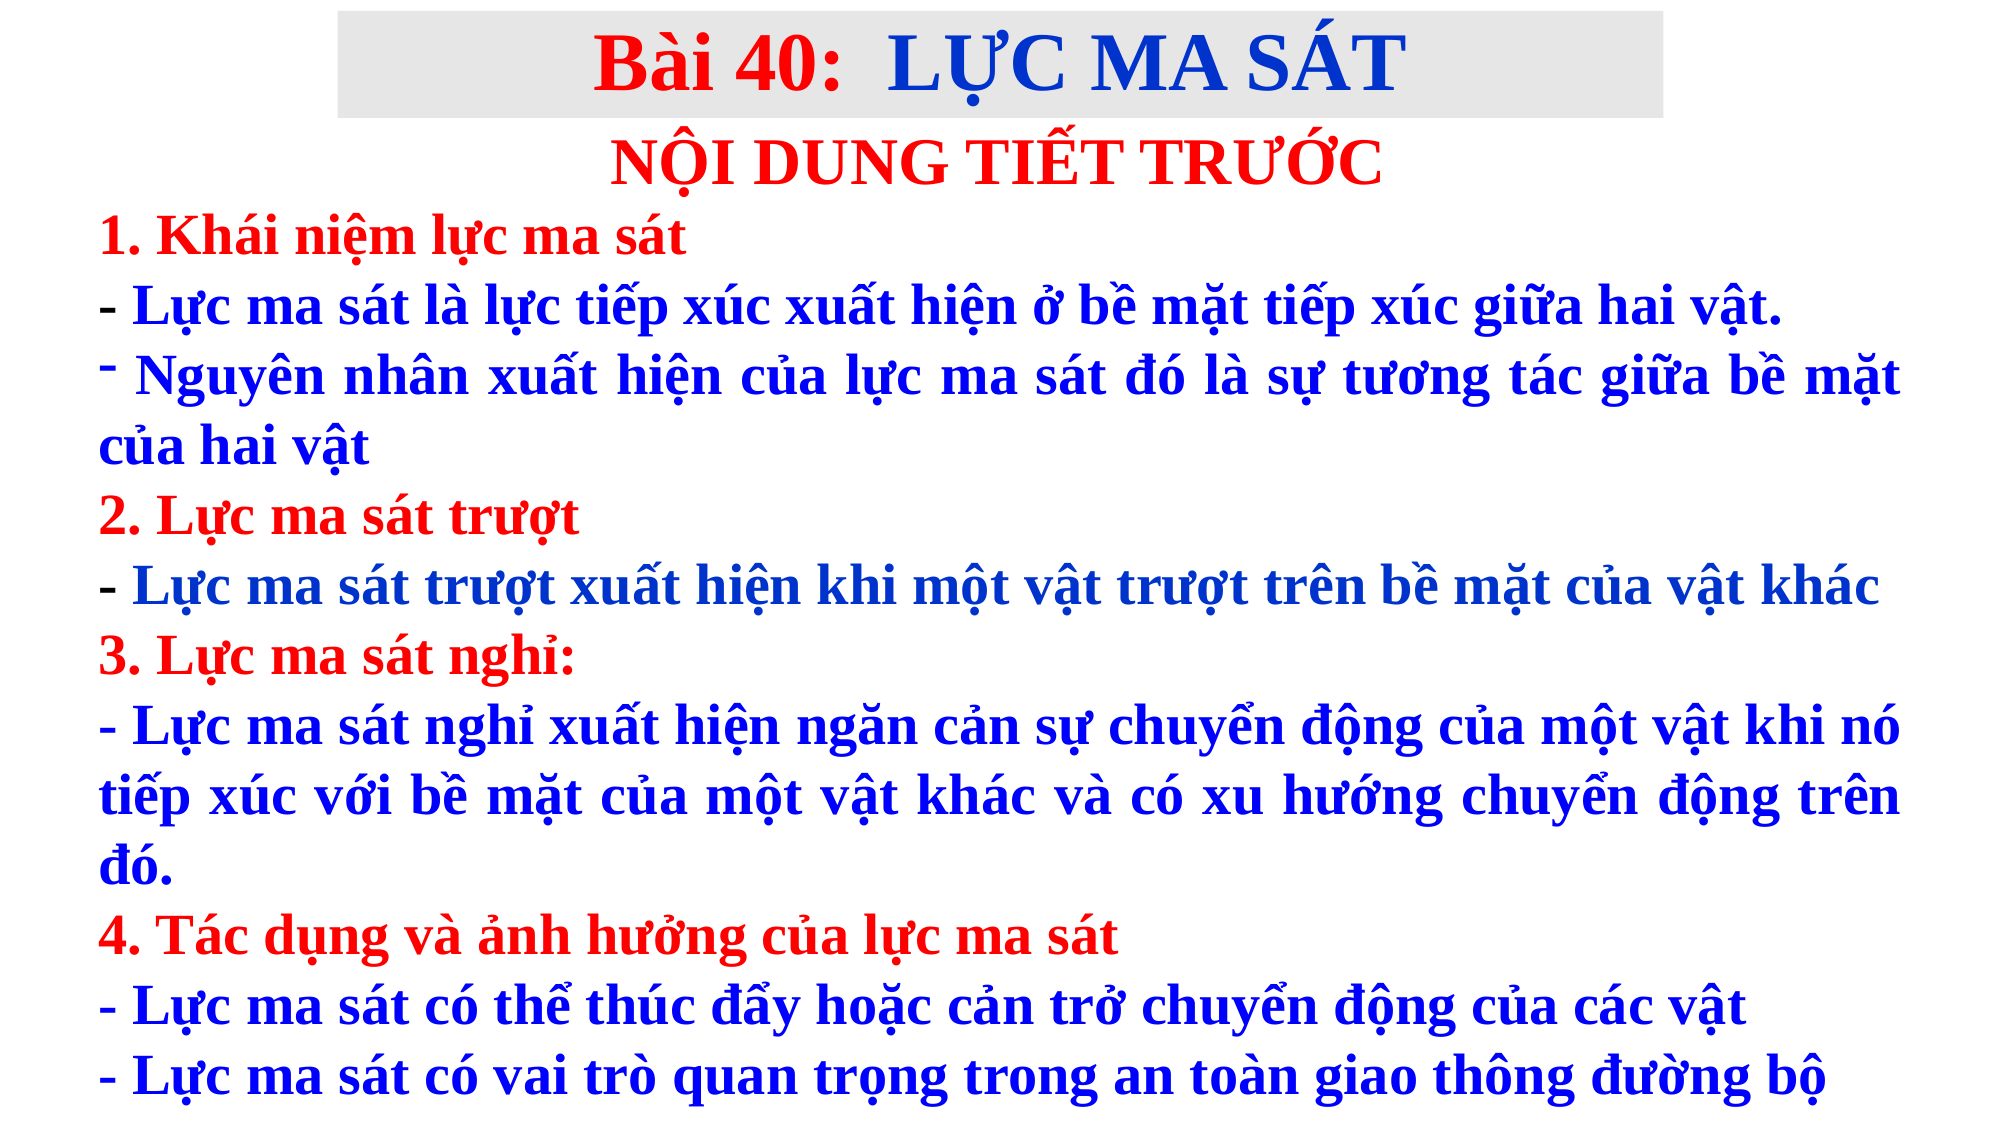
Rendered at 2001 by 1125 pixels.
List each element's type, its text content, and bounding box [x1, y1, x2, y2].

text_box Bài 40: LỰC MA SÁT [337, 10, 1664, 118]
text_box 1. Khái niệm lực ma sát - Lực ma sát là lực tiếp xúc xuất hiện ở bề mặt tiếp xúc giữa hai vật. Nguyên nhân xuất hiện của lực ma sát đó là sự tương tác giữa bề mặt của hai vật 2. Lực ma sát trượt - Lực ma sát trượt xuất hiện khi một vật trượt trên bề mặt của vật khác 3. Lực ma sát nghỉ: - Lực ma sát nghỉ xuất hiện ngăn cản sự chuyển động của một vật khi nó tiếp xúc với bề mặt của một vật khác và có xu hướng chuyển động trên đó. 4. Tác dụng và ảnh hưởng của lực ma sát - Lực ma sát có thể thúc đẩy hoặc cản trở chuyển động của các vật - Lực ma sát có vai trò quan trọng trong an toàn giao thông đường bộ [83, 189, 1918, 1114]
text_box NỘI DUNG TIẾT TRƯỚC [79, 119, 1918, 207]
